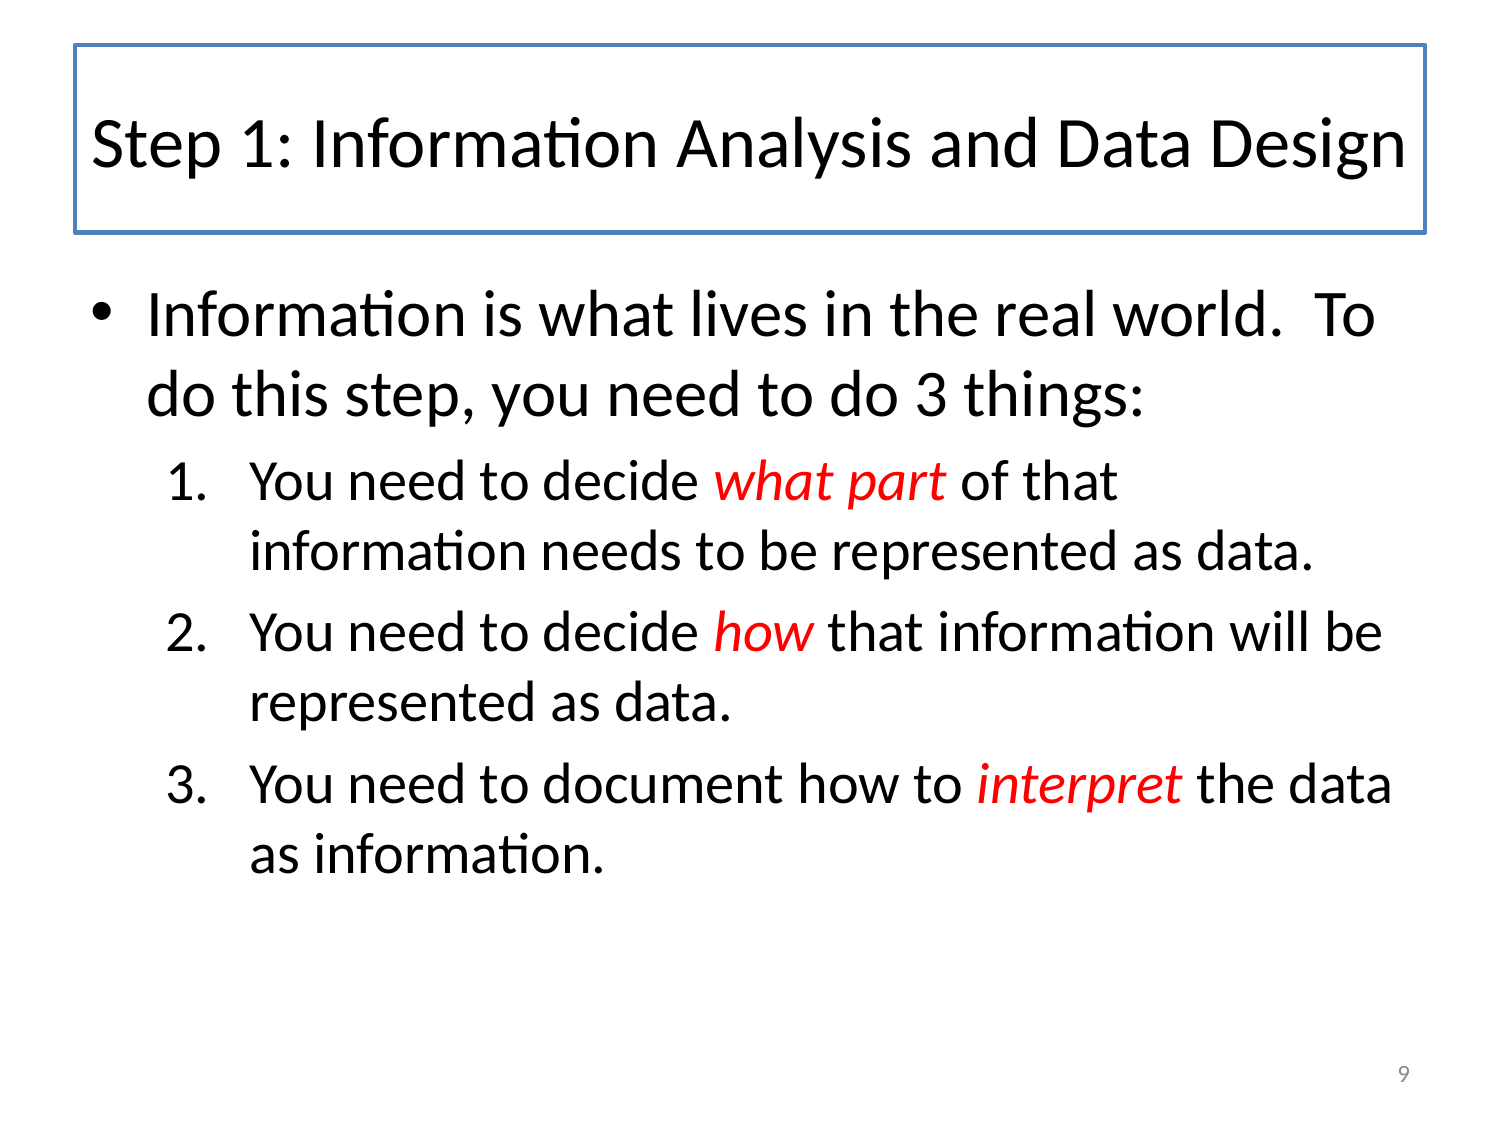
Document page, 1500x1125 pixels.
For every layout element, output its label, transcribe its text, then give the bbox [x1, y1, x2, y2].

title Step 1: Information Analysis and Data Design [73, 43, 1427, 235]
slide_number 9 [1074, 1042, 1425, 1103]
list Information is what lives in the real world. To do this step, you need to do 3 things: You need to decide what part of that information needs to be represented as data. You need to decide how that information will be represented as data. You need to document how to interpret the data as information. [75, 262, 1425, 1005]
